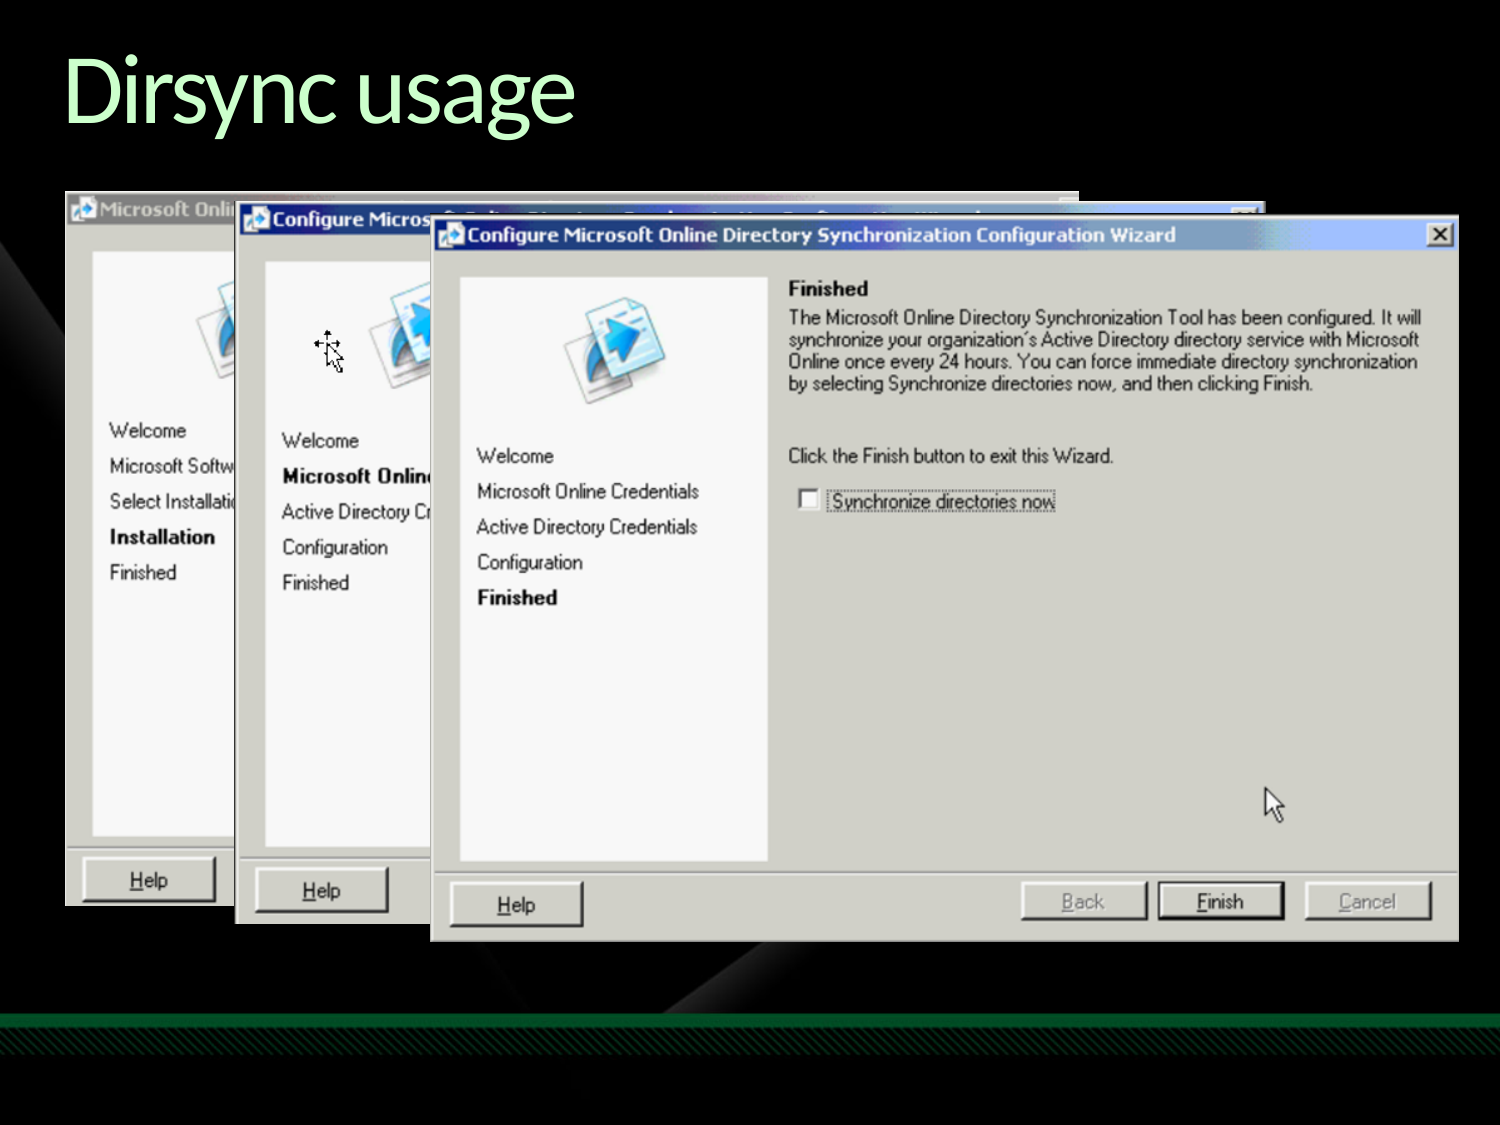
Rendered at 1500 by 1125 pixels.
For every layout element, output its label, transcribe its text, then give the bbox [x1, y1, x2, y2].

title Dirsync usage [62, 37, 1438, 147]
picture [0, 0, 1500, 1125]
